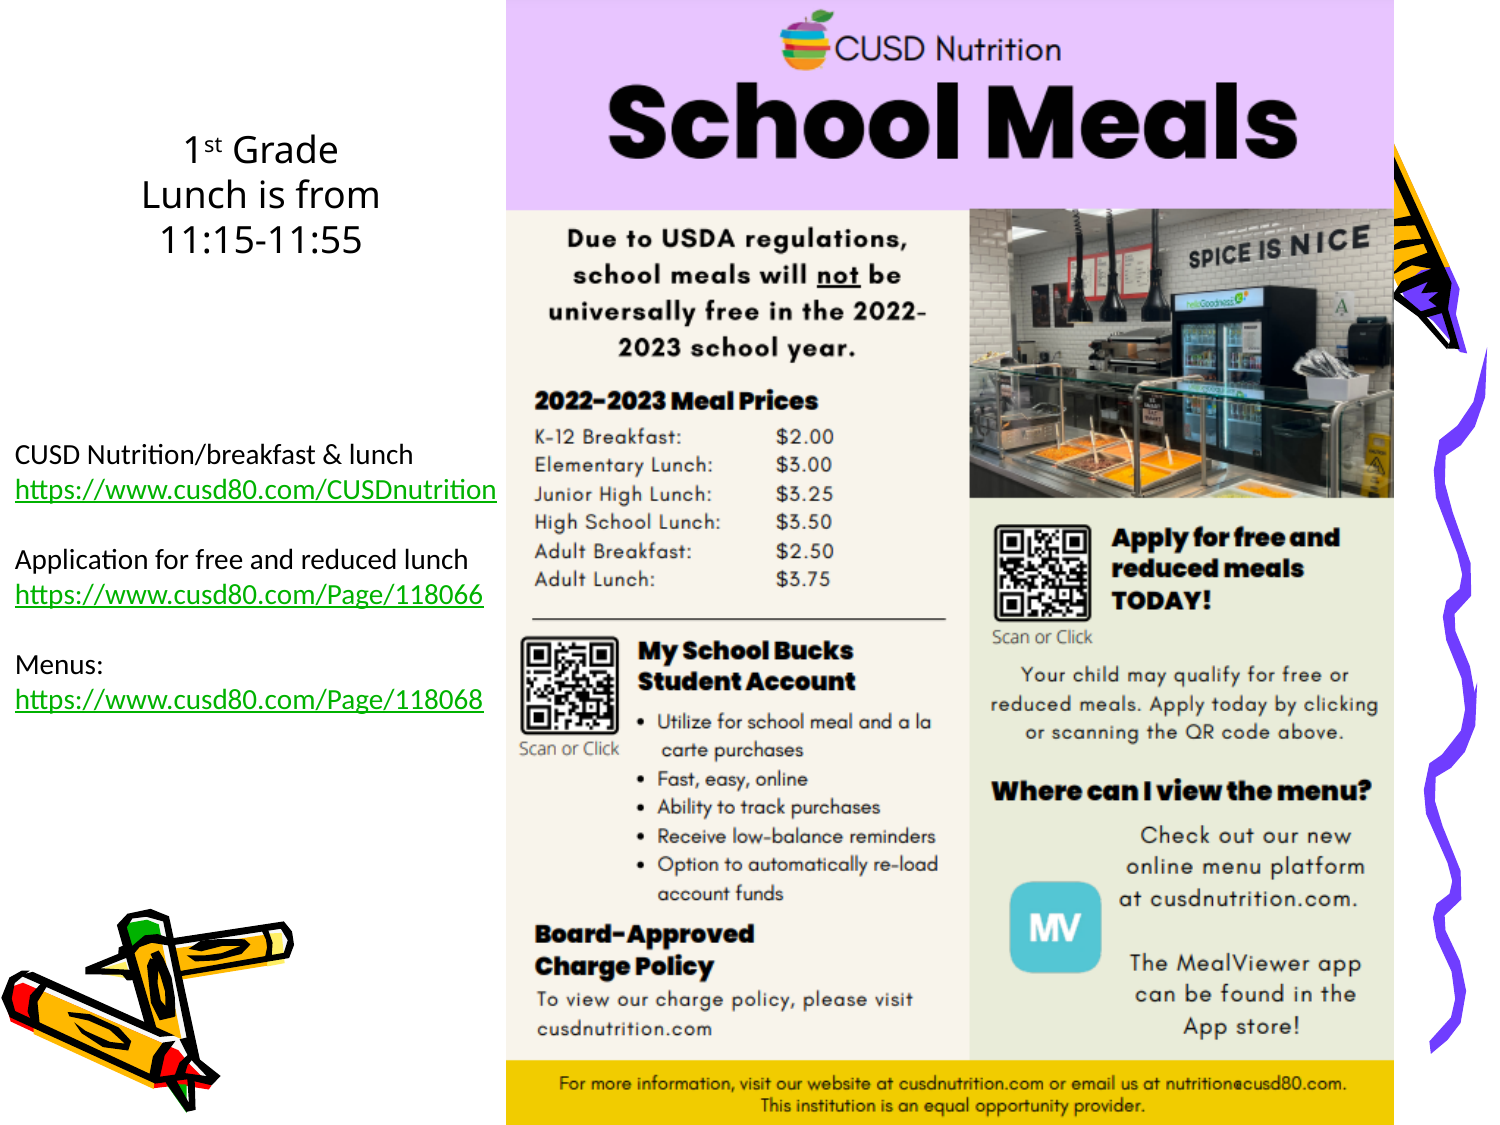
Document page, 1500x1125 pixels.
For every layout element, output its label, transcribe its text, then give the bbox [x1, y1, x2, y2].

picture [506, 0, 1395, 1125]
text_box CUSD Nutrition/breakfast & lunch https://www.cusd80.com/CUSDnutrition Application for free and reduced lunch https://www.cusd80.com/Page/118066 Menus: https://www.cusd80.com/Page/118068 [0, 427, 501, 758]
text_box 1st Grade Lunch is from 11:15-11:55 [122, 119, 400, 314]
